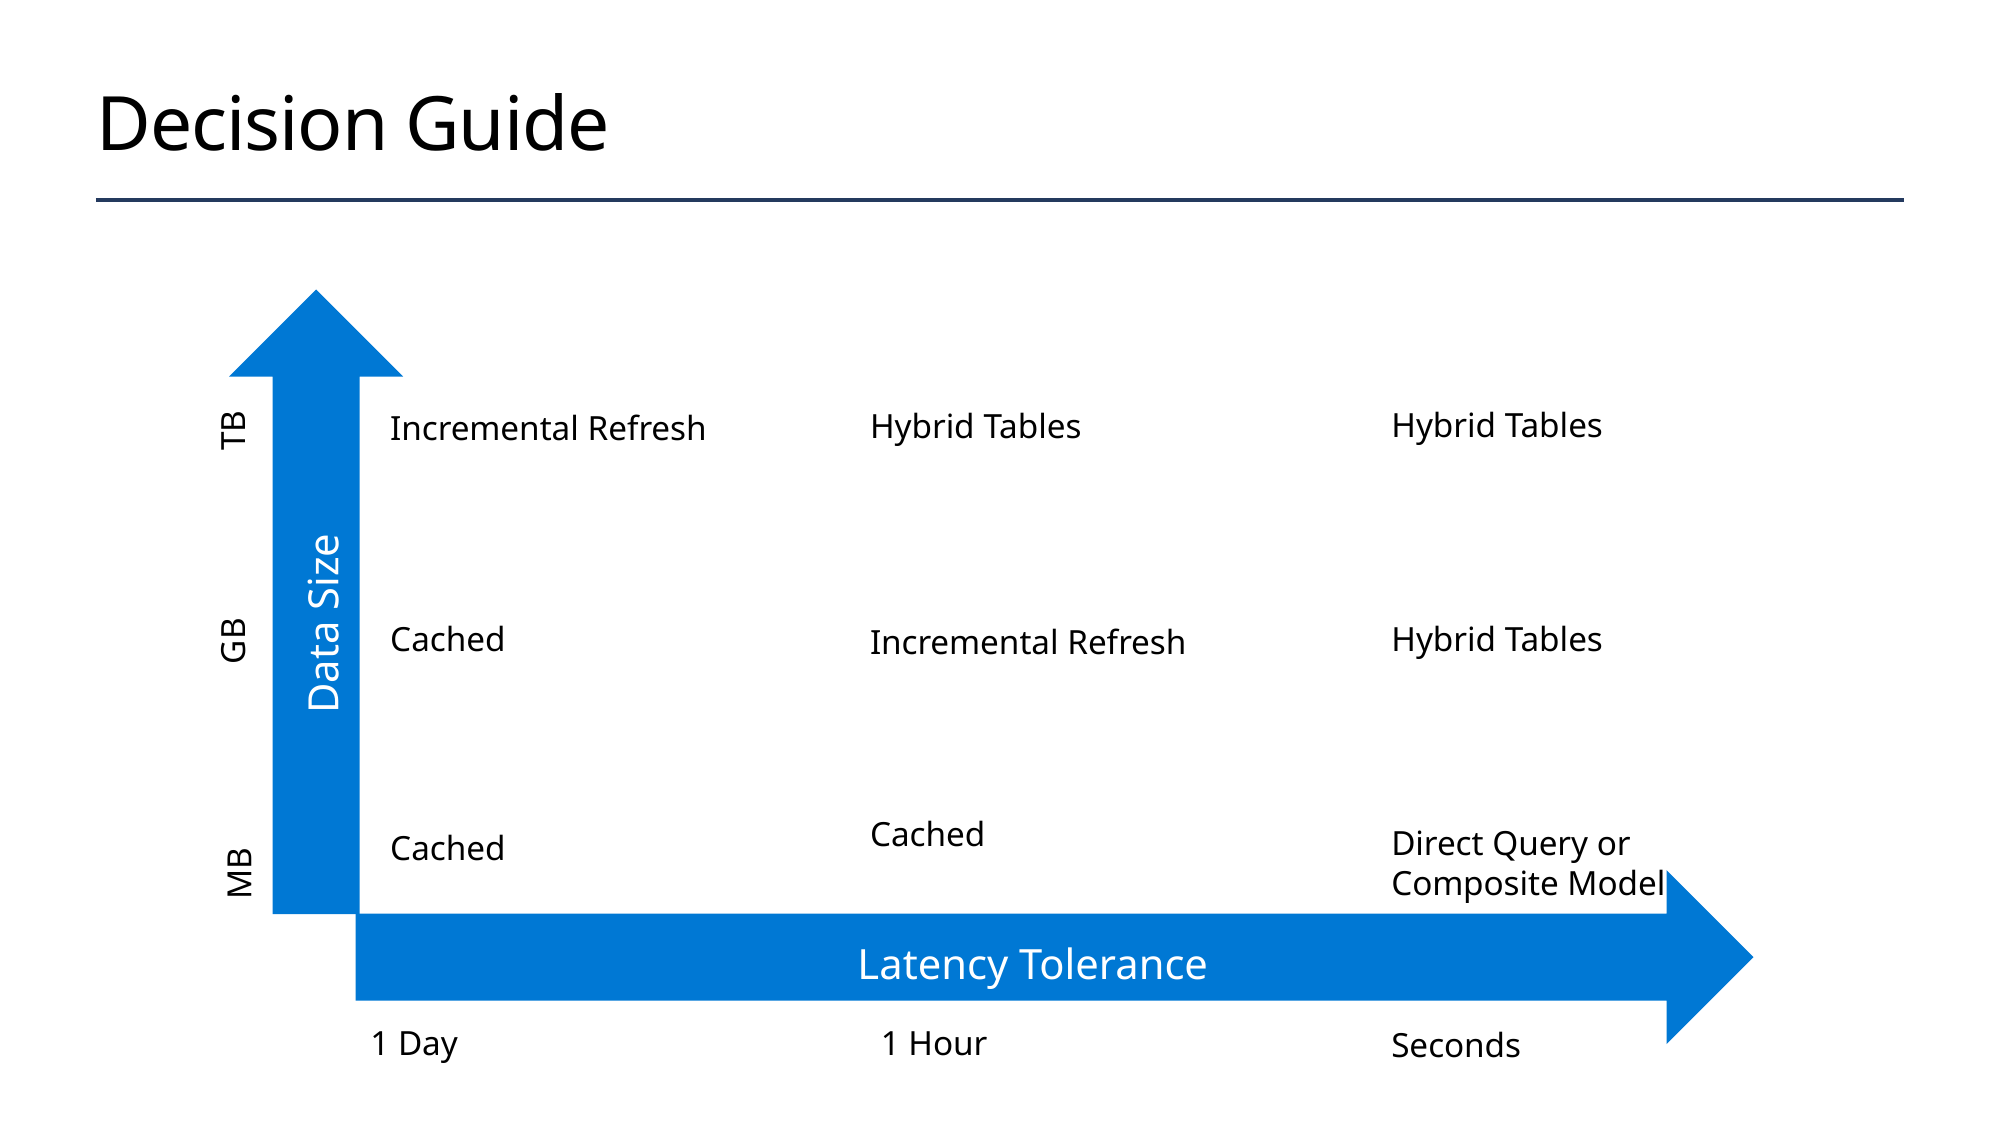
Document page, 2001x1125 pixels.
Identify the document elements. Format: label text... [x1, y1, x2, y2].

text_box Hybrid Tables [855, 398, 1209, 500]
text_box Cached [375, 819, 729, 921]
text_box Seconds [1376, 1016, 1730, 1118]
text_box MB [210, 777, 283, 915]
text_box Data Size [271, 288, 404, 915]
text_box Direct Query or Composite Model [1376, 814, 1730, 916]
text_box TB [204, 329, 277, 466]
text_box GB [204, 542, 277, 679]
text_box Incremental Refresh [855, 613, 1209, 715]
text_box Hybrid Tables [1376, 397, 1730, 499]
text_box Hybrid Tables [1376, 610, 1730, 712]
text_box Incremental Refresh [375, 399, 729, 501]
title Decision Guide [96, 75, 1904, 166]
text_box 1 Day [355, 1014, 709, 1116]
text_box 1 Hour [866, 1014, 1220, 1116]
text_box Latency Tolerance [354, 912, 1755, 1016]
text_box Cached [855, 805, 1209, 907]
text_box Cached [375, 610, 729, 712]
